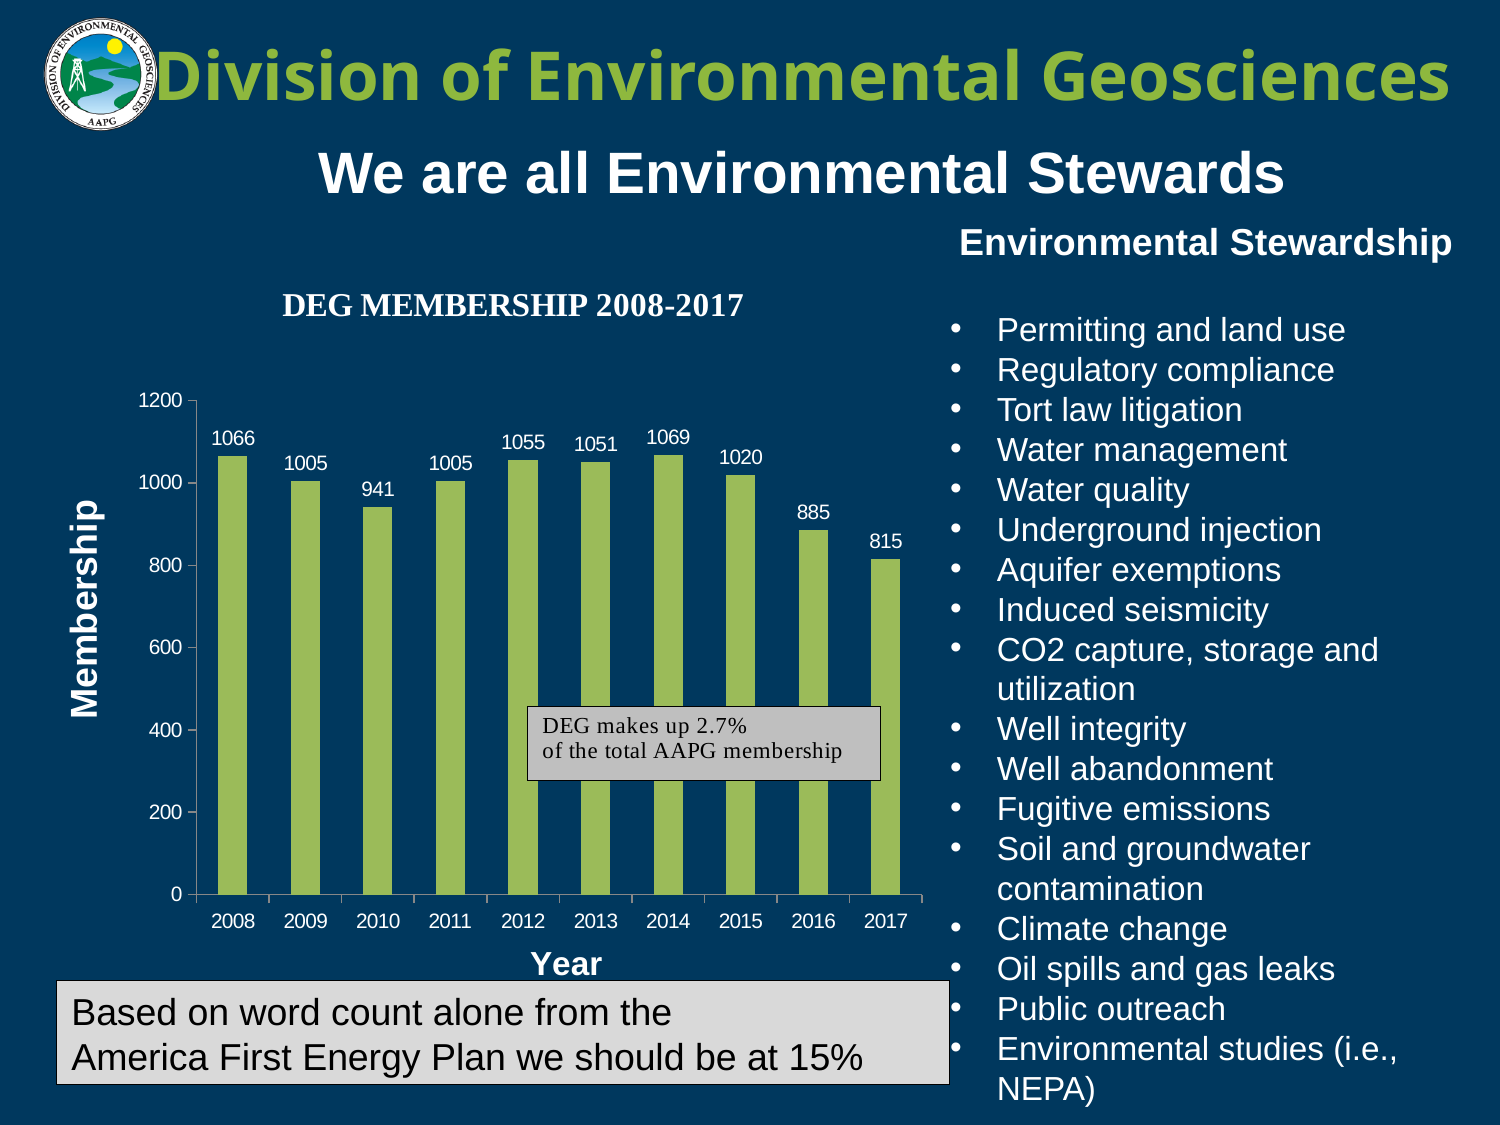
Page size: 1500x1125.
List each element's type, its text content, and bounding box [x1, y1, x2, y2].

text_box Based on word count alone from the America First Energy Plan we should be at 15% [56, 1049, 950, 1085]
picture [41, 14, 160, 133]
text_box We are all Environmental Stewards [304, 127, 1302, 213]
chart [23, 237, 983, 1041]
text_box Division of Environmental Geosciences [160, 14, 1478, 133]
text_box Environmental Stewardship Permitting and land use Regulatory compliance Tort law litigation Water management Water quality Underground injection Aquifer exemptions Induced seismicity CO2 capture, storage and utilization Well integrity Well abandonment Fugitive emissions Soil and groundwater contamination Climate change Oil spills and gas leaks Public outreach Environmental studies (i.e., NEPA) [935, 210, 1478, 1115]
